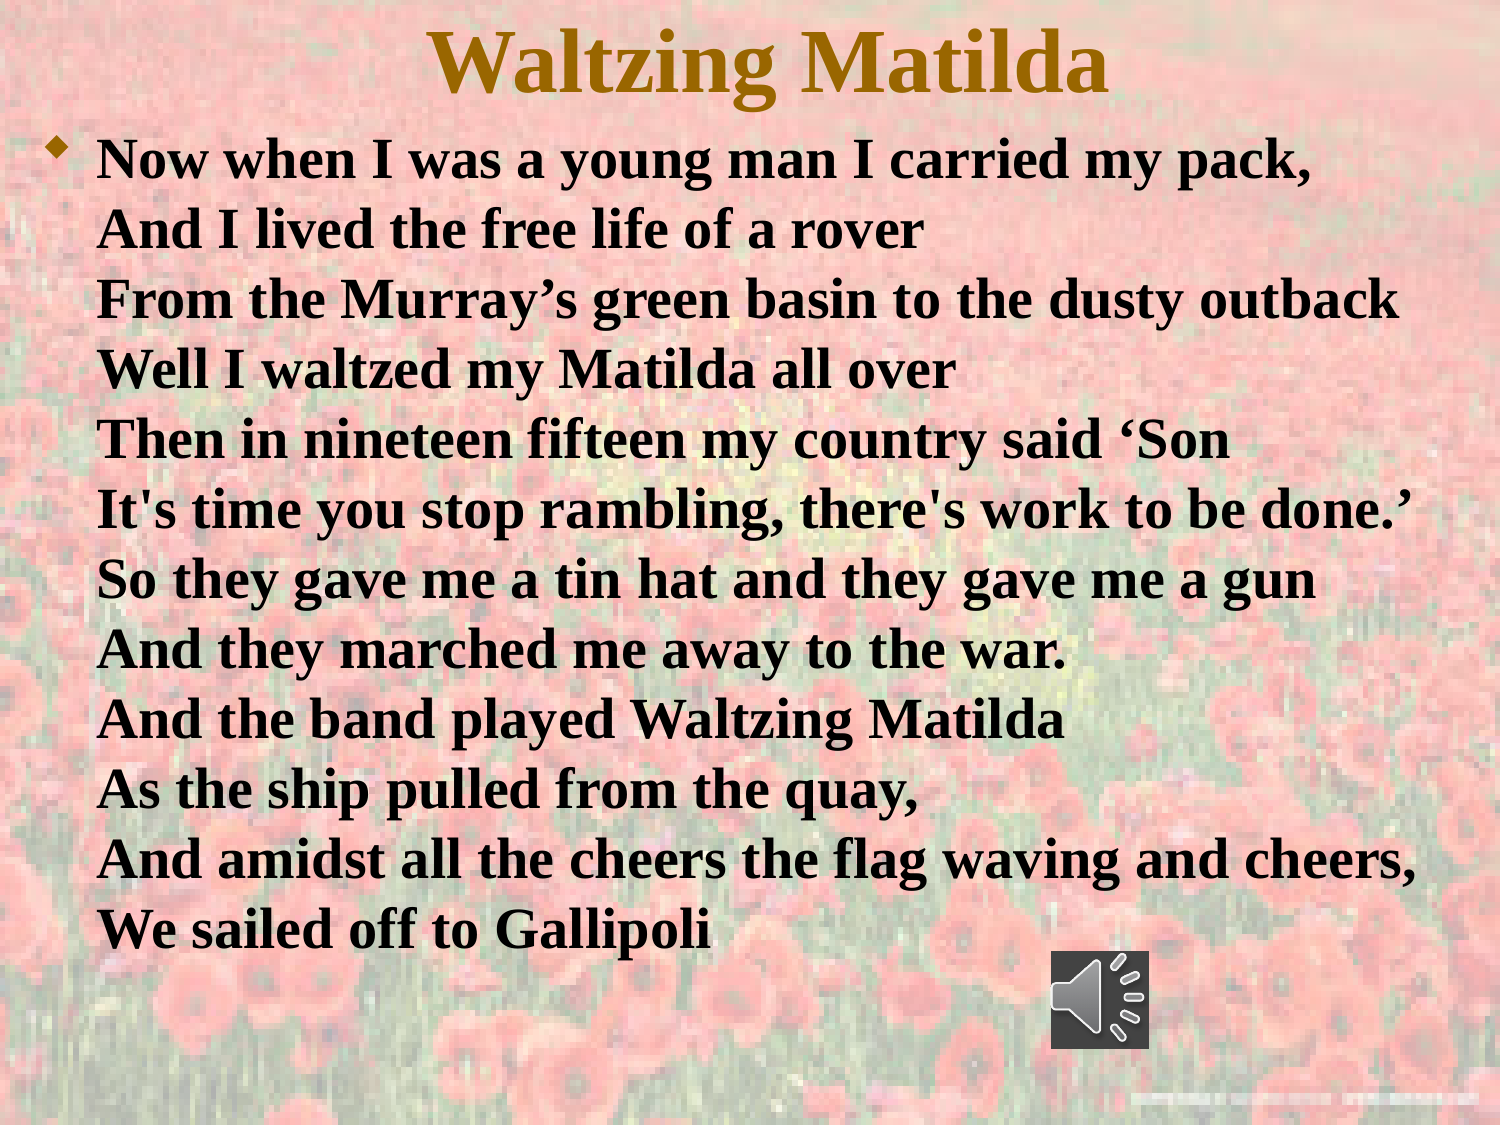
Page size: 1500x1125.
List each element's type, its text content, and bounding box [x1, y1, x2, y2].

title Waltzing Matilda [149, 0, 1388, 111]
picture [1049, 949, 1151, 1051]
list Now when I was a young man I carried my pack, And I lived the free life of a rover From the Murray’s green basin to the dusty outback Well I waltzed my Matilda all over Then in nineteen fifteen my country said ‘Son It's time you stop rambling, there's work to be done.’ So they gave me a tin hat and they gave me a gun And they marched me away to the war. And the band played Waltzing Matilda As the ship pulled from the quay, And amidst all the cheers the flag waving and cheers, We sailed off to Gallipoli [24, 111, 1476, 788]
